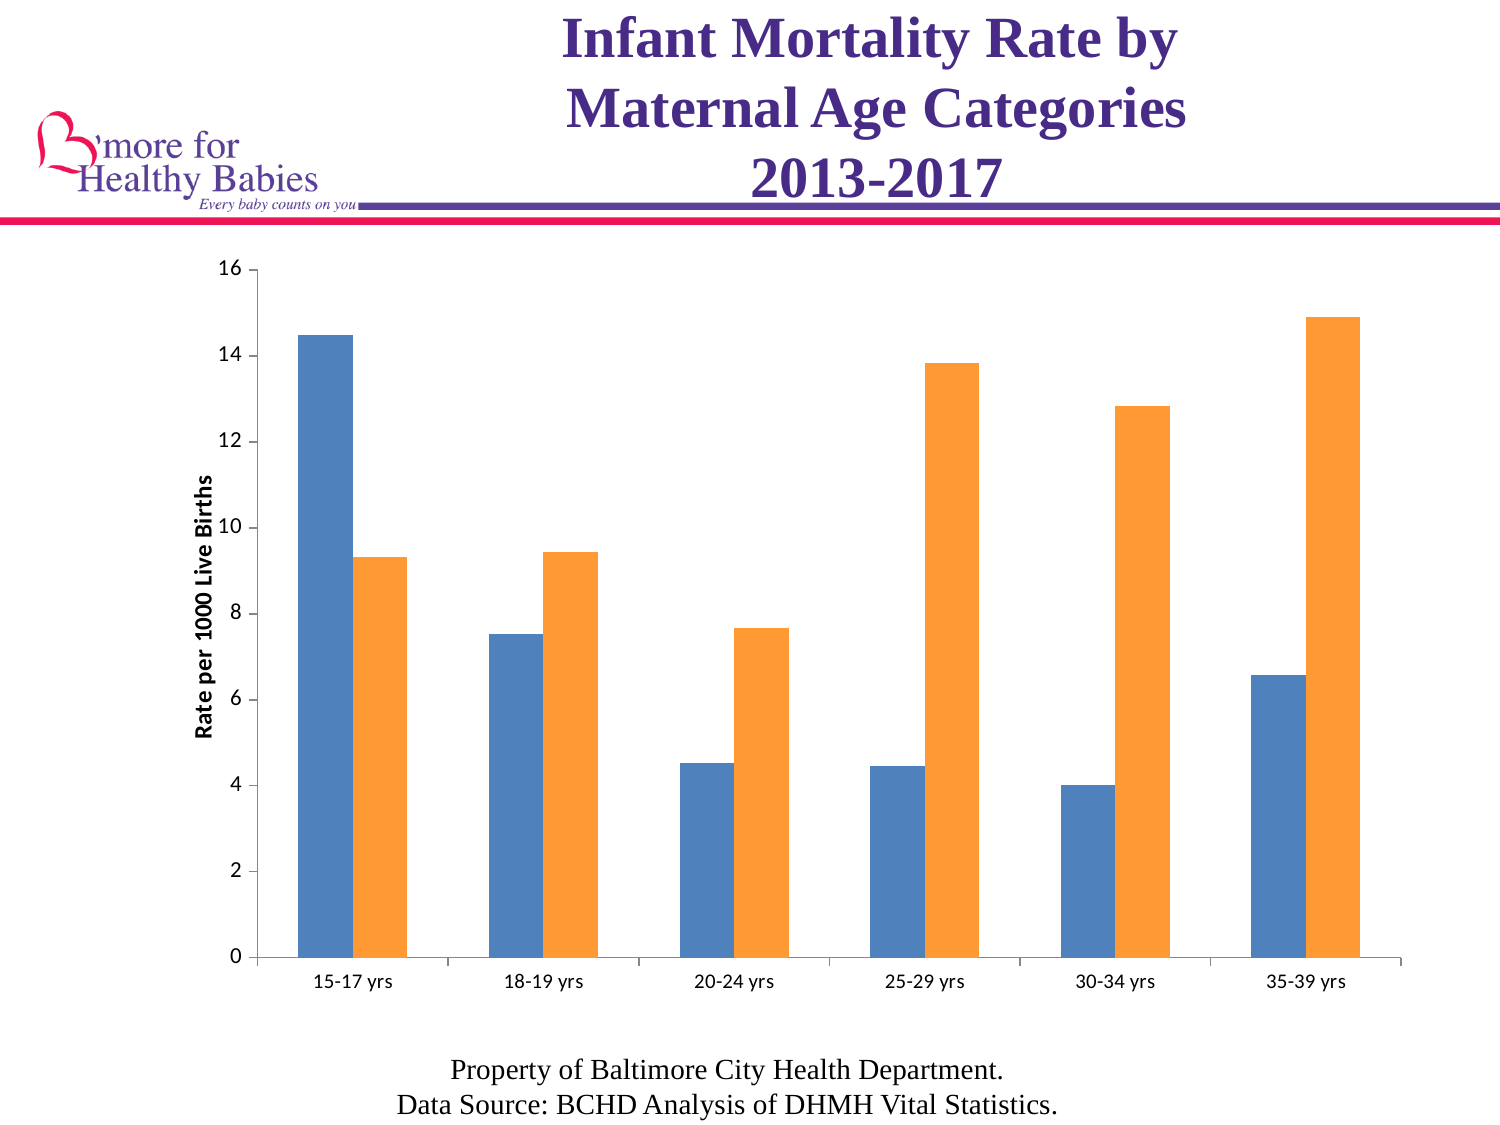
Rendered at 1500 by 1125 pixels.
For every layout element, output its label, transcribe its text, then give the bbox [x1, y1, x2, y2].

picture [28, 102, 365, 220]
title Infant Mortality Rate by Maternal Age Categories 2013-2017 [487, 0, 1267, 209]
footer Property of Baltimore City Health Department. Data Source: BCHD Analysis of DHMH Vital Statistics. [149, 1042, 1313, 1103]
chart [124, 242, 1428, 1009]
